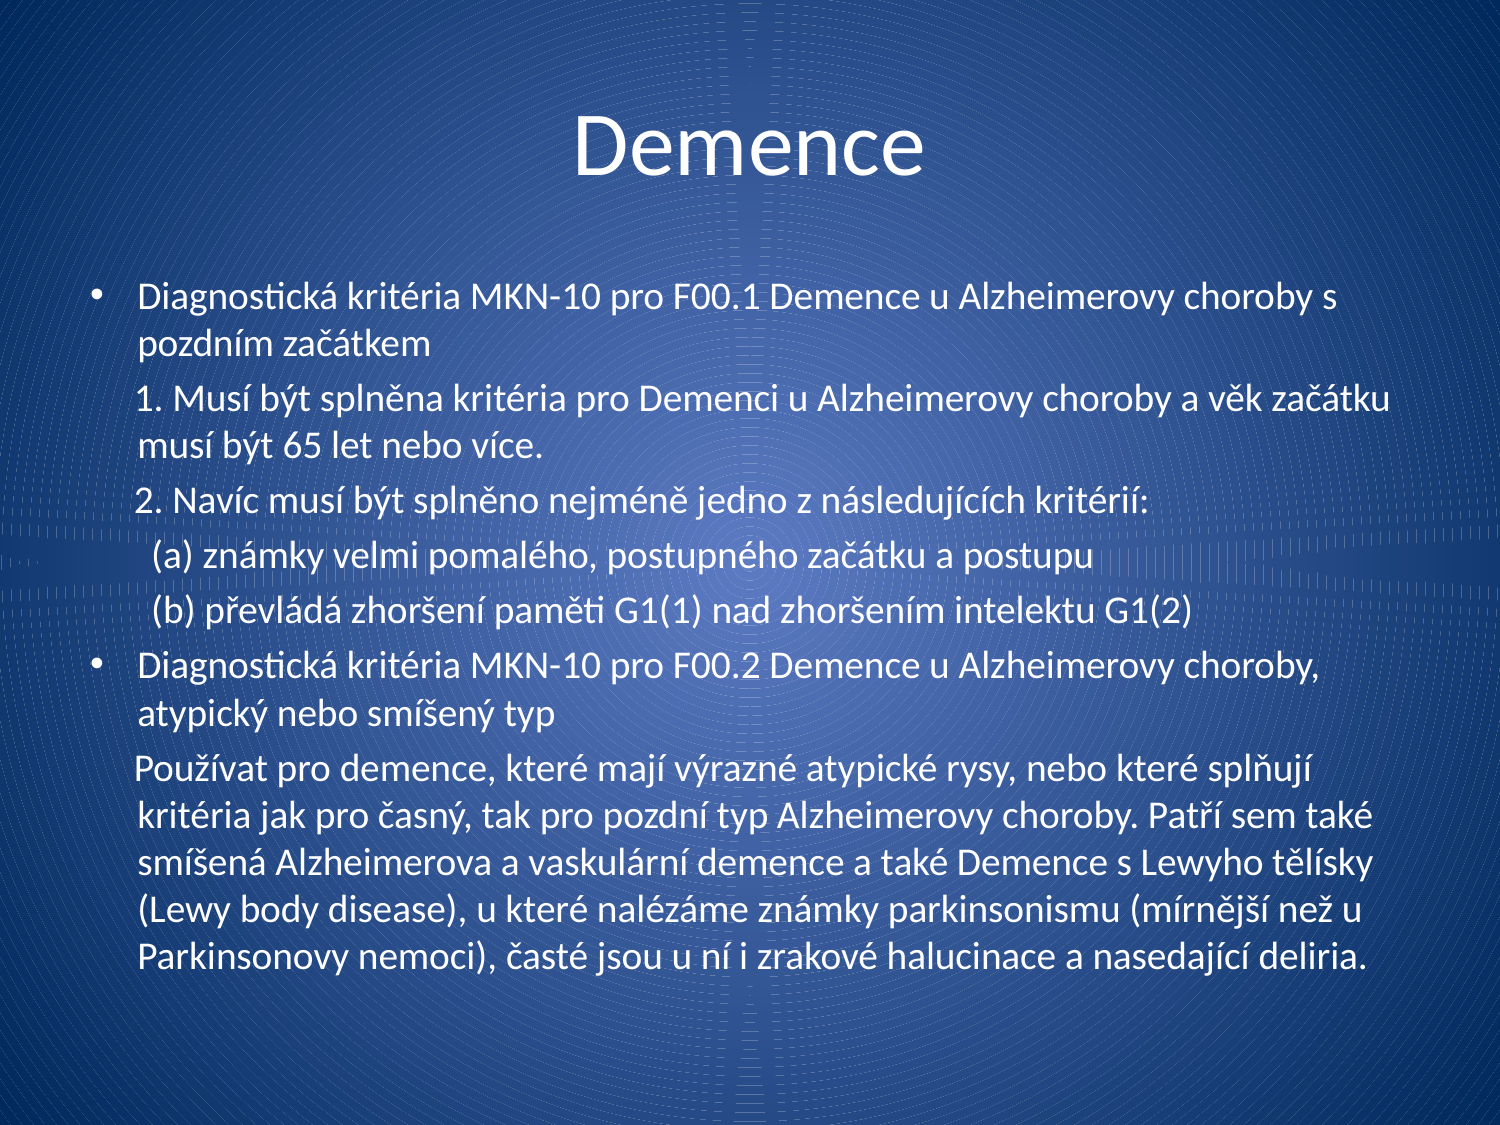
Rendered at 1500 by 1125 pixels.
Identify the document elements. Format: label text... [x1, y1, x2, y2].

title Demence [74, 44, 1426, 233]
list Diagnostická kritéria MKN-10 pro F00.1 Demence u Alzheimerovy choroby s pozdním začátkem 1. Musí být splněna kritéria pro Demenci u Alzheimerovy choroby a věk začátku musí být 65 let nebo více. 2. Navíc musí být splněno nejméně jedno z následujících kritérií: (a) známky velmi pomalého, postupného začátku a postupu (b) převládá zhoršení paměti G1(1) nad zhoršením intelektu G1(2) Diagnostická kritéria MKN-10 pro F00.2 Demence u Alzheimerovy choroby, atypický nebo smíšený typ Používat pro demence, které mají výrazné atypické rysy, nebo které splňují kritéria jak pro časný, tak pro pozdní typ Alzheimerovy choroby. Patří sem také smíšená Alzheimerova a vaskulární demence a také Demence s Lewyho tělísky (Lewy body disease), u které nalézáme známky parkinsonismu (mírnější než u Parkinsonovy nemoci), časté jsou u ní i zrakové halucinace a nasedající deliria. [74, 262, 1426, 1006]
